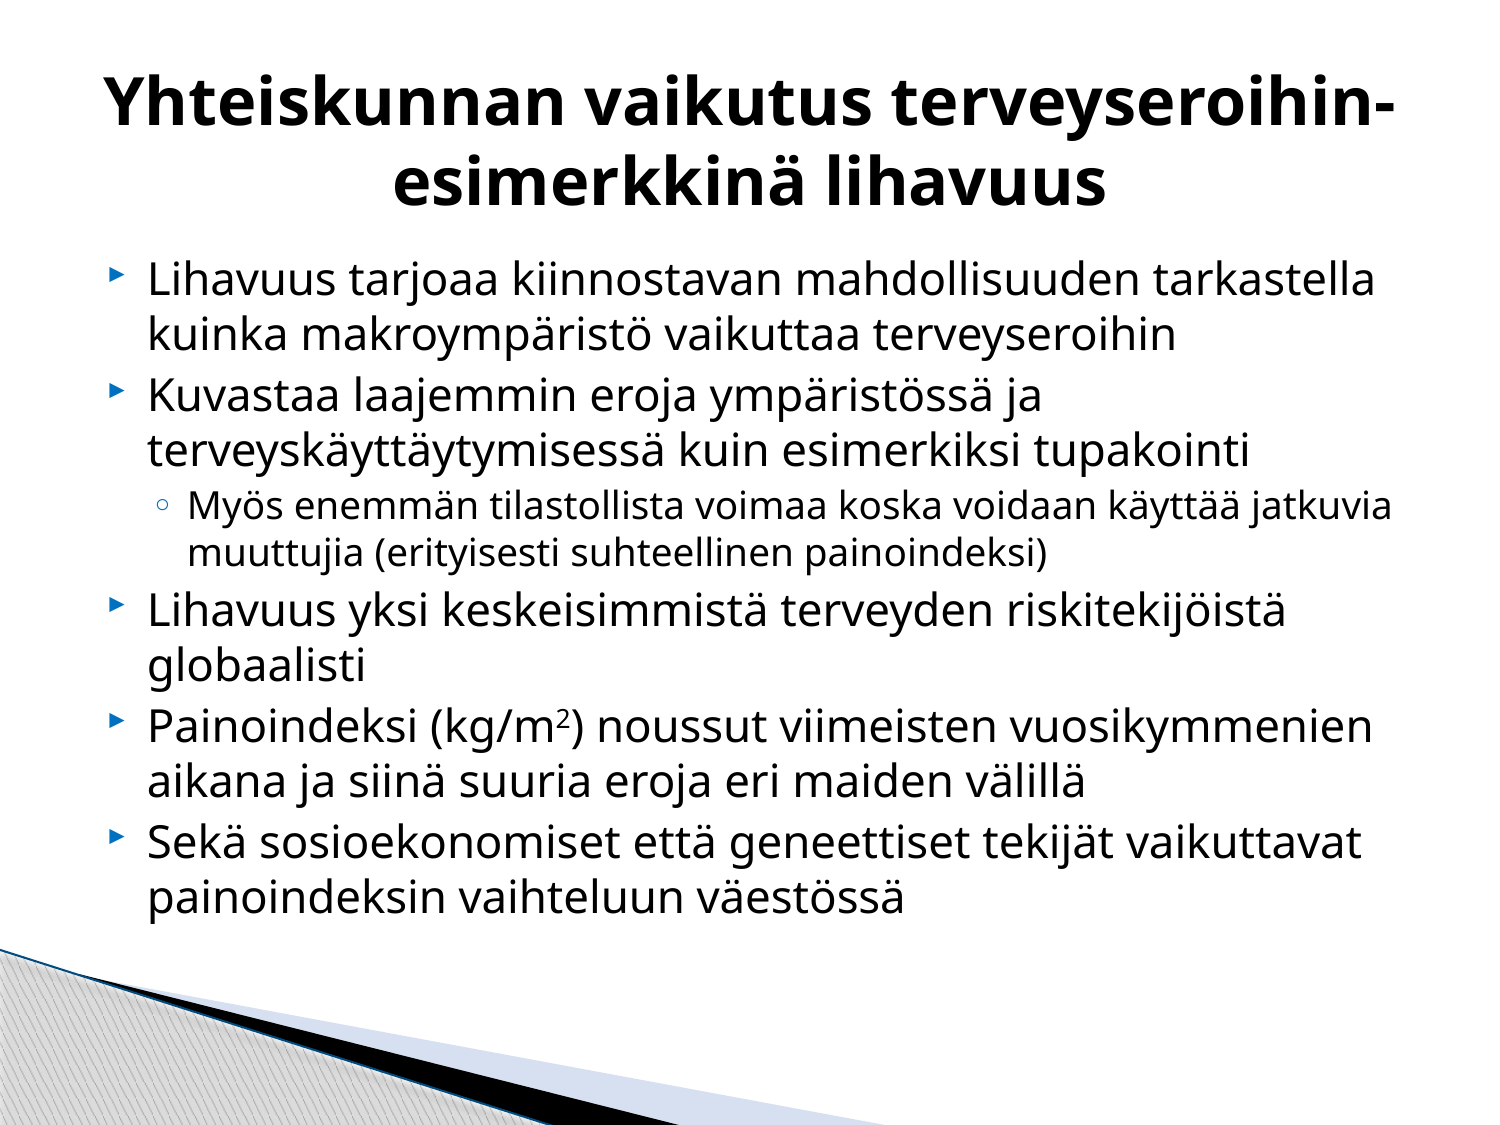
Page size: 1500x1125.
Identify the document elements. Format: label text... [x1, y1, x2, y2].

list Lihavuus tarjoaa kiinnostavan mahdollisuuden tarkastella kuinka makroympäristö vaikuttaa terveyseroihin Kuvastaa laajemmin eroja ympäristössä ja terveyskäyttäytymisessä kuin esimerkiksi tupakointi Myös enemmän tilastollista voimaa koska voidaan käyttää jatkuvia muuttujia (erityisesti suhteellinen painoindeksi) Lihavuus yksi keskeisimmistä terveyden riskitekijöistä globaalisti Painoindeksi (kg/m2) noussut viimeisten vuosikymmenien aikana ja siinä suuria eroja eri maiden välillä Sekä sosioekonomiset että geneettiset tekijät vaikuttavat painoindeksin vaihteluun väestössä [75, 243, 1425, 986]
title Yhteiskunnan vaikutus terveyseroihin- esimerkkinä lihavuus [75, 45, 1425, 233]
